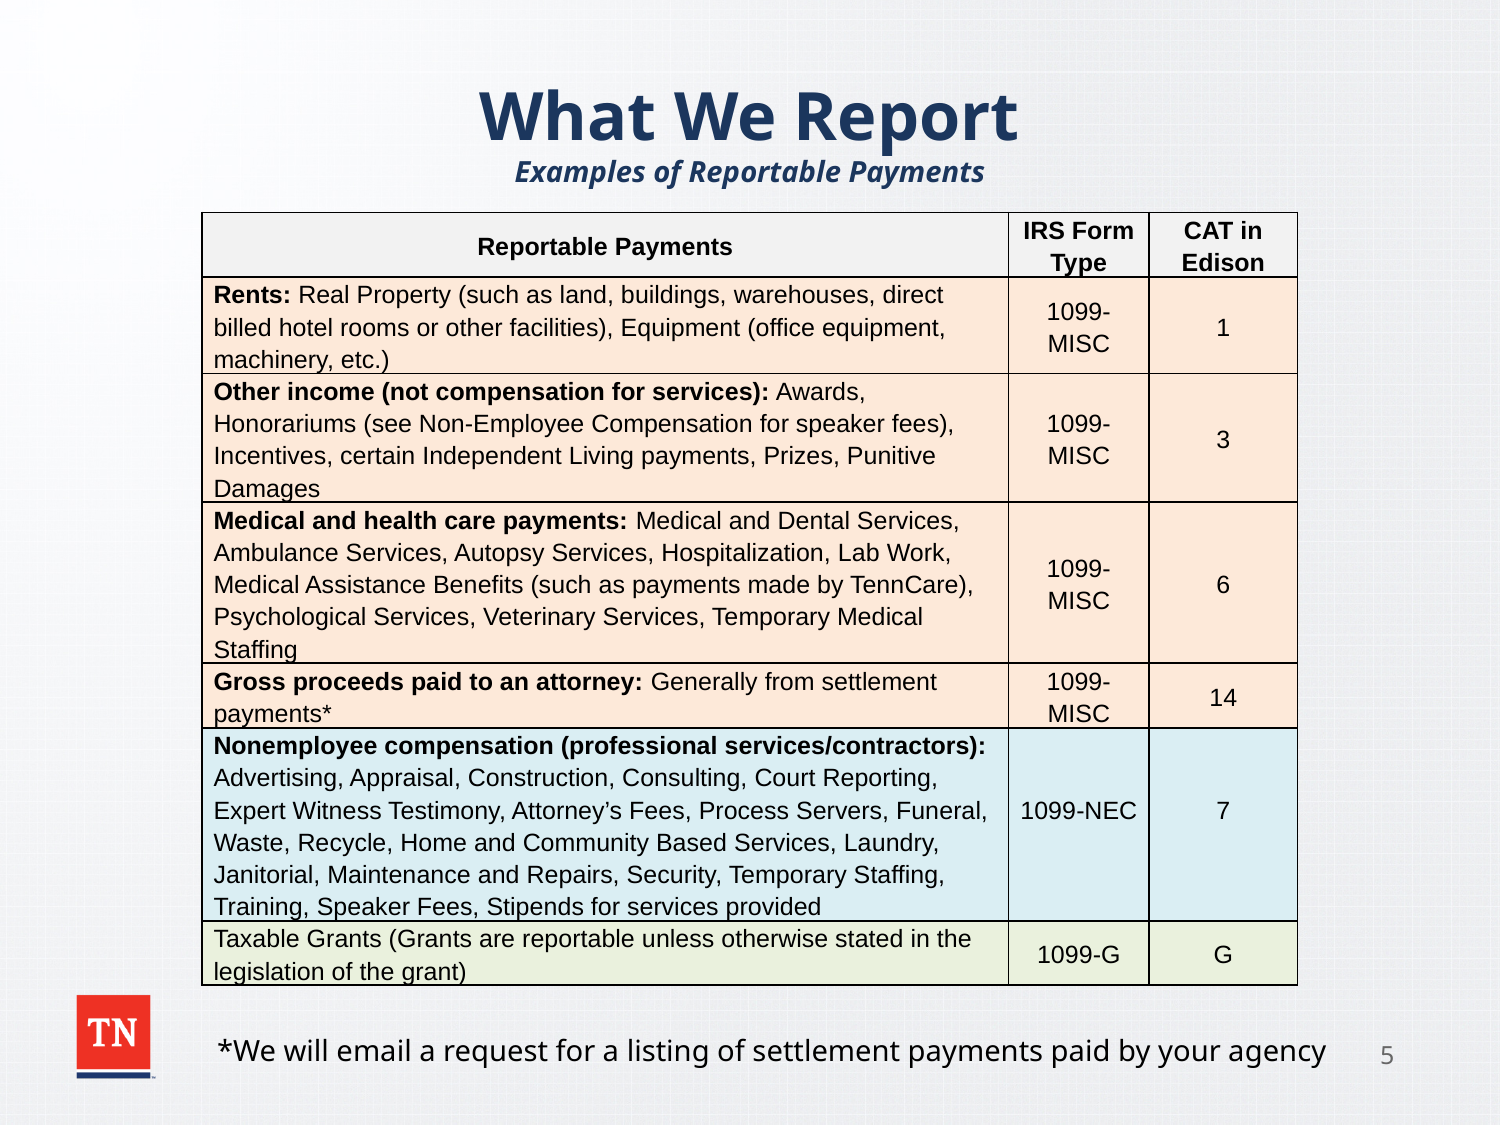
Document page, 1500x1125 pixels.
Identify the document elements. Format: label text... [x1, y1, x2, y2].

table_cell 1099-MISC [1009, 278, 1148, 373]
table_cell Medical and health care payments: Medical and Dental Services, Ambulance Services, Autopsy Services, Hospitalization, Lab Work, Medical Assistance Benefits (such as payments made by TennCare), Psychological Services, Veterinary Services, Temporary Medical Staffing [203, 503, 1008, 662]
table_header IRS Form Type [1009, 213, 1148, 276]
table_cell 1099-MISC [1009, 664, 1148, 727]
table_cell 1099-MISC [1009, 503, 1148, 662]
table_cell 1099-G [1009, 922, 1148, 984]
table_cell Nonemployee compensation (professional services/contractors): Advertising, Appraisal, Construction, Consulting, Court Reporting, Expert Witness Testimony, Attorney’s Fees, Process Servers, Funeral, Waste, Recycle, Home and Community Based Services, Laundry, Janitorial, Maintenance and Repairs, Security, Temporary Staffing, Training, Speaker Fees, Stipends for services provided [203, 729, 1008, 920]
picture [0, 0, 1500, 1125]
table_cell G [1150, 922, 1297, 984]
table_header CAT in Edison [1150, 213, 1297, 276]
title What We Report Examples of Reportable Payments [75, 24, 1425, 238]
table_cell 1099-MISC [1009, 374, 1148, 501]
table_cell 3 [1150, 374, 1297, 501]
table_cell 1099-NEC [1009, 729, 1148, 920]
table_cell 6 [1150, 503, 1297, 662]
table_header Reportable Payments [203, 213, 1008, 276]
table_cell 14 [1150, 664, 1297, 727]
table_cell Other income (not compensation for services): Awards, Honorariums (see Non-Employee Compensation for speaker fees), Incentives, certain Independent Living payments, Prizes, Punitive Damages [203, 374, 1008, 501]
table_cell Gross proceeds paid to an attorney: Generally from settlement payments* [203, 664, 1008, 727]
table_cell Rents: Real Property (such as land, buildings, warehouses, direct billed hotel rooms or other facilities), Equipment (office equipment, machinery, etc.) [203, 278, 1008, 373]
table_cell 7 [1150, 729, 1297, 920]
text_box *We will email a request for a listing of settlement payments paid by your agency [202, 1024, 1352, 1075]
table_cell 1 [1150, 278, 1297, 373]
table_cell Taxable Grants (Grants are reportable unless otherwise stated in the legislation of the grant) [203, 922, 1008, 984]
